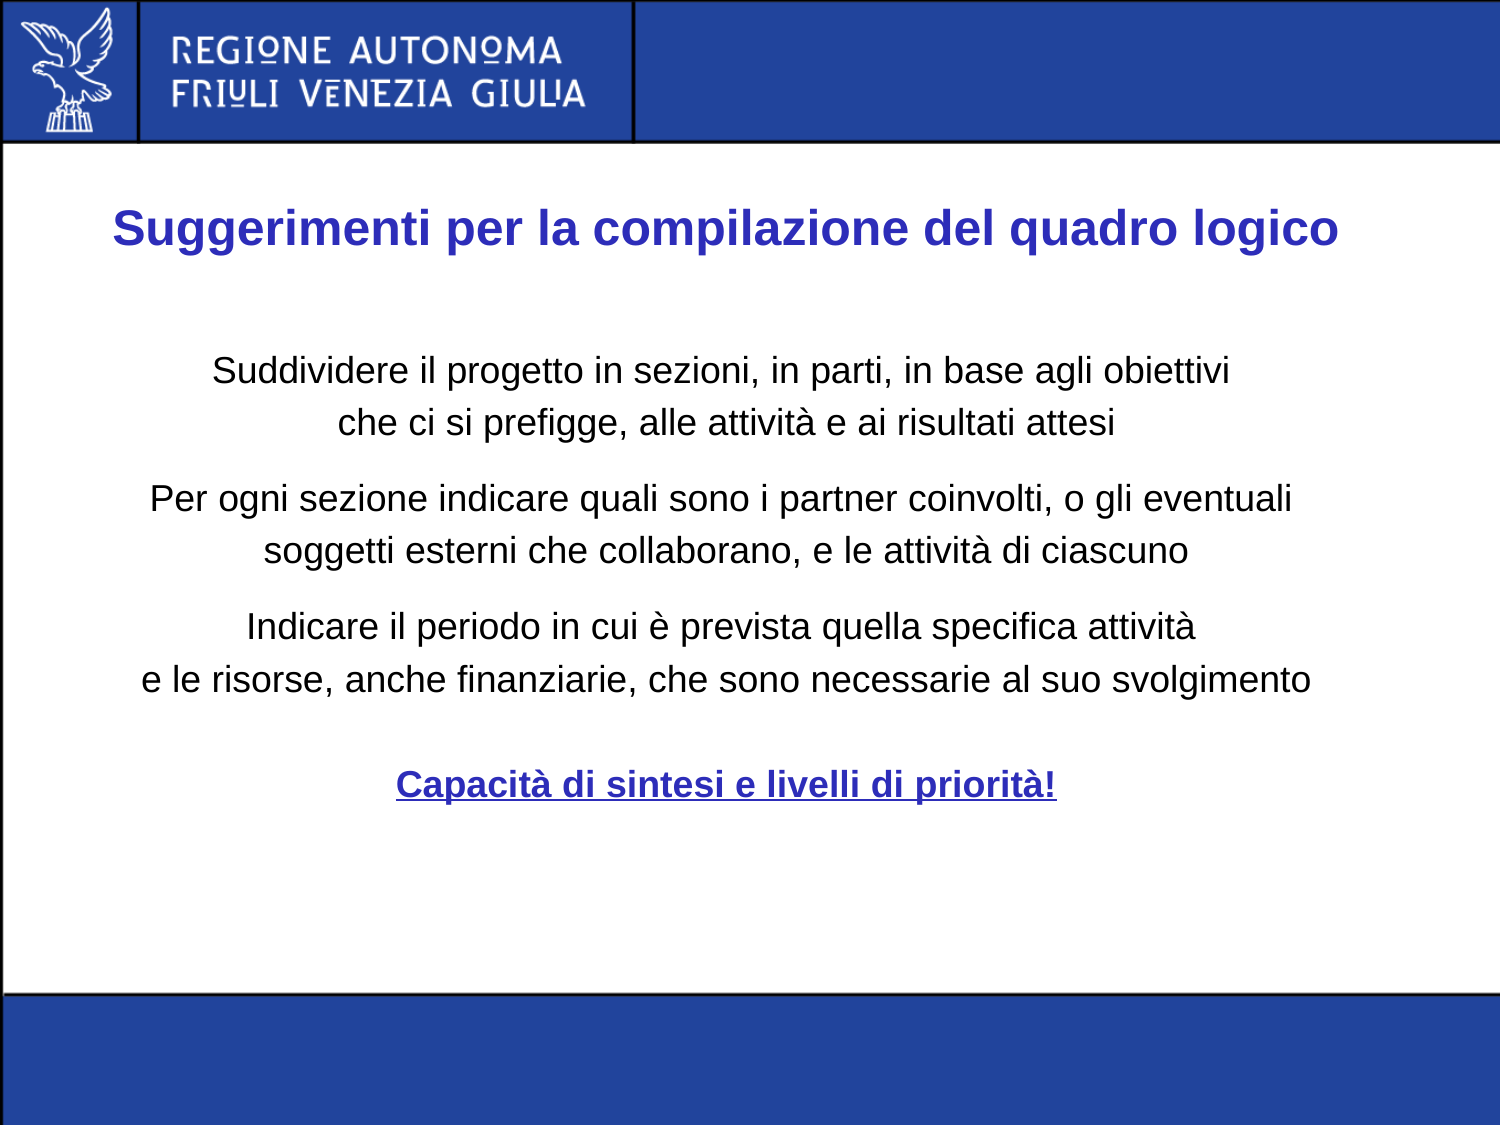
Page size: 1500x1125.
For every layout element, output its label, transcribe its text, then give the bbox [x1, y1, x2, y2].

title Suggerimenti per la compilazione del quadro logico [65, 162, 1388, 288]
list Suddividere il progetto in sezioni, in parti, in base agli obiettivi che ci si prefigge, alle attività e ai risultati attesi Per ogni sezione indicare quali sono i partner coinvolti, o gli eventuali soggetti esterni che collaborano, e le attività di ciascuno Indicare il periodo in cui è prevista quella specifica attività e le risorse, anche finanziarie, che sono necessarie al suo svolgimento Capacità di sintesi e livelli di priorità! [65, 338, 1388, 900]
picture [0, 0, 1500, 1125]
